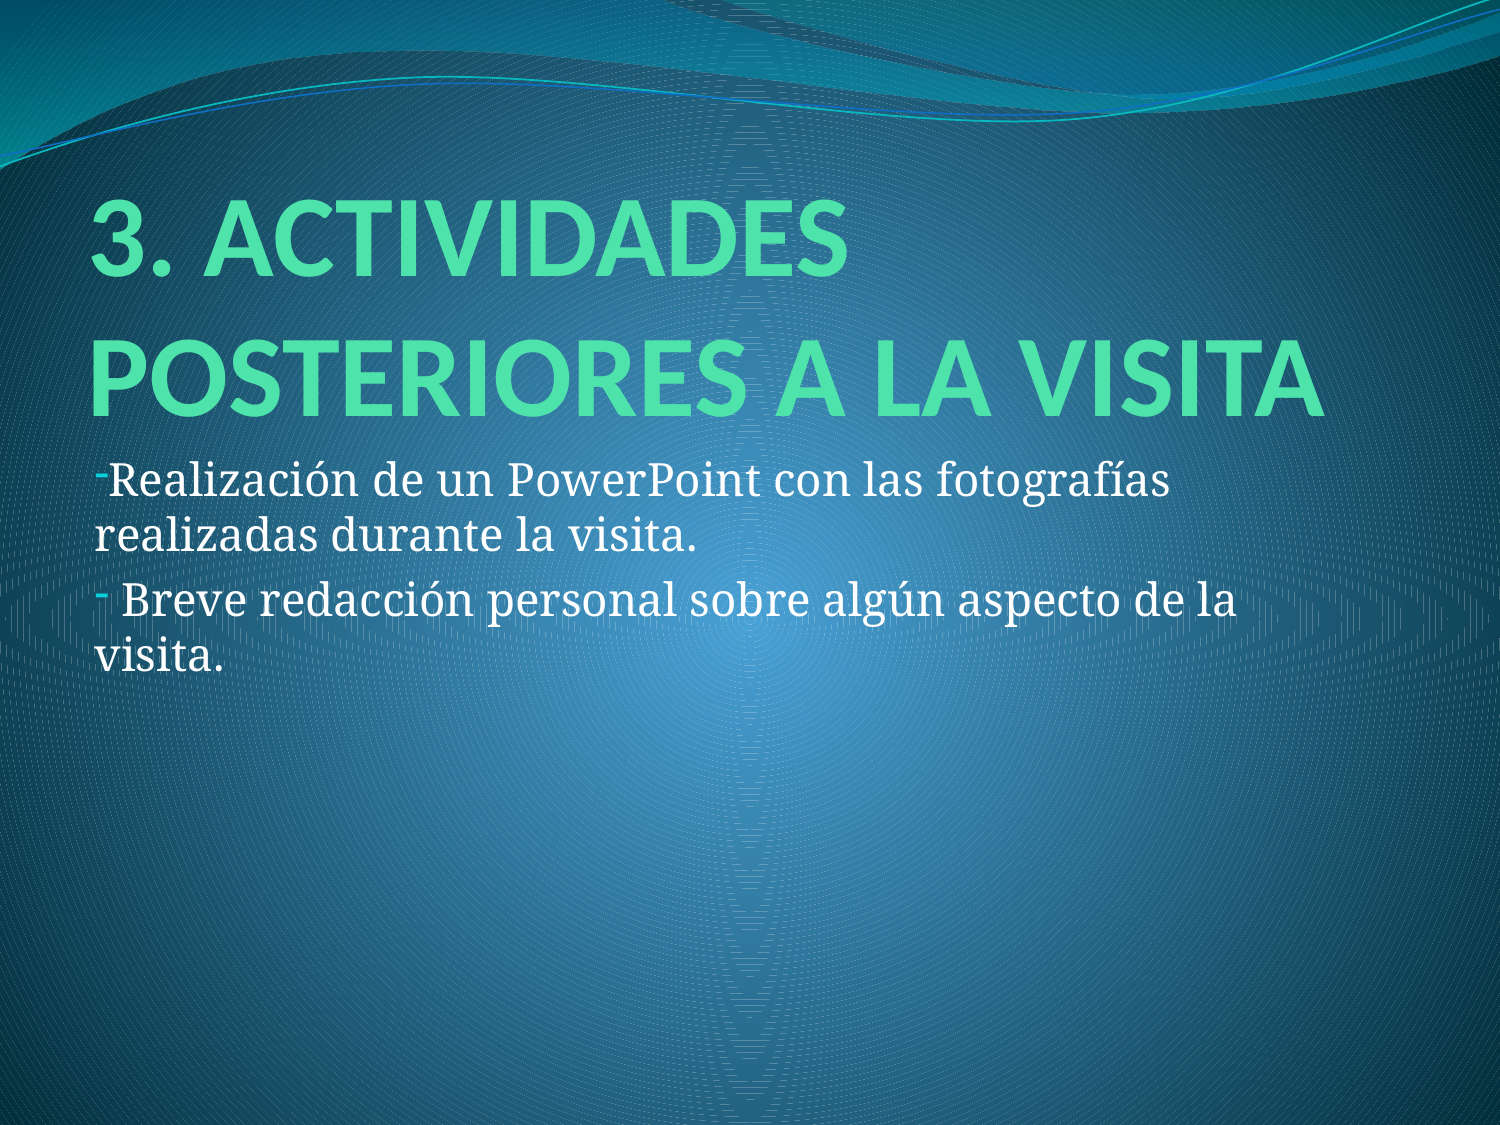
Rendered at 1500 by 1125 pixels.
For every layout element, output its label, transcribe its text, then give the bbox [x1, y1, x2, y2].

list Realización de un PowerPoint con las fotografías realizadas durante la visita. Breve redacción personal sobre algún aspecto de la visita. [86, 443, 1362, 692]
title 3. ACTIVIDADES POSTERIORES A LA VISITA [86, 216, 1362, 440]
